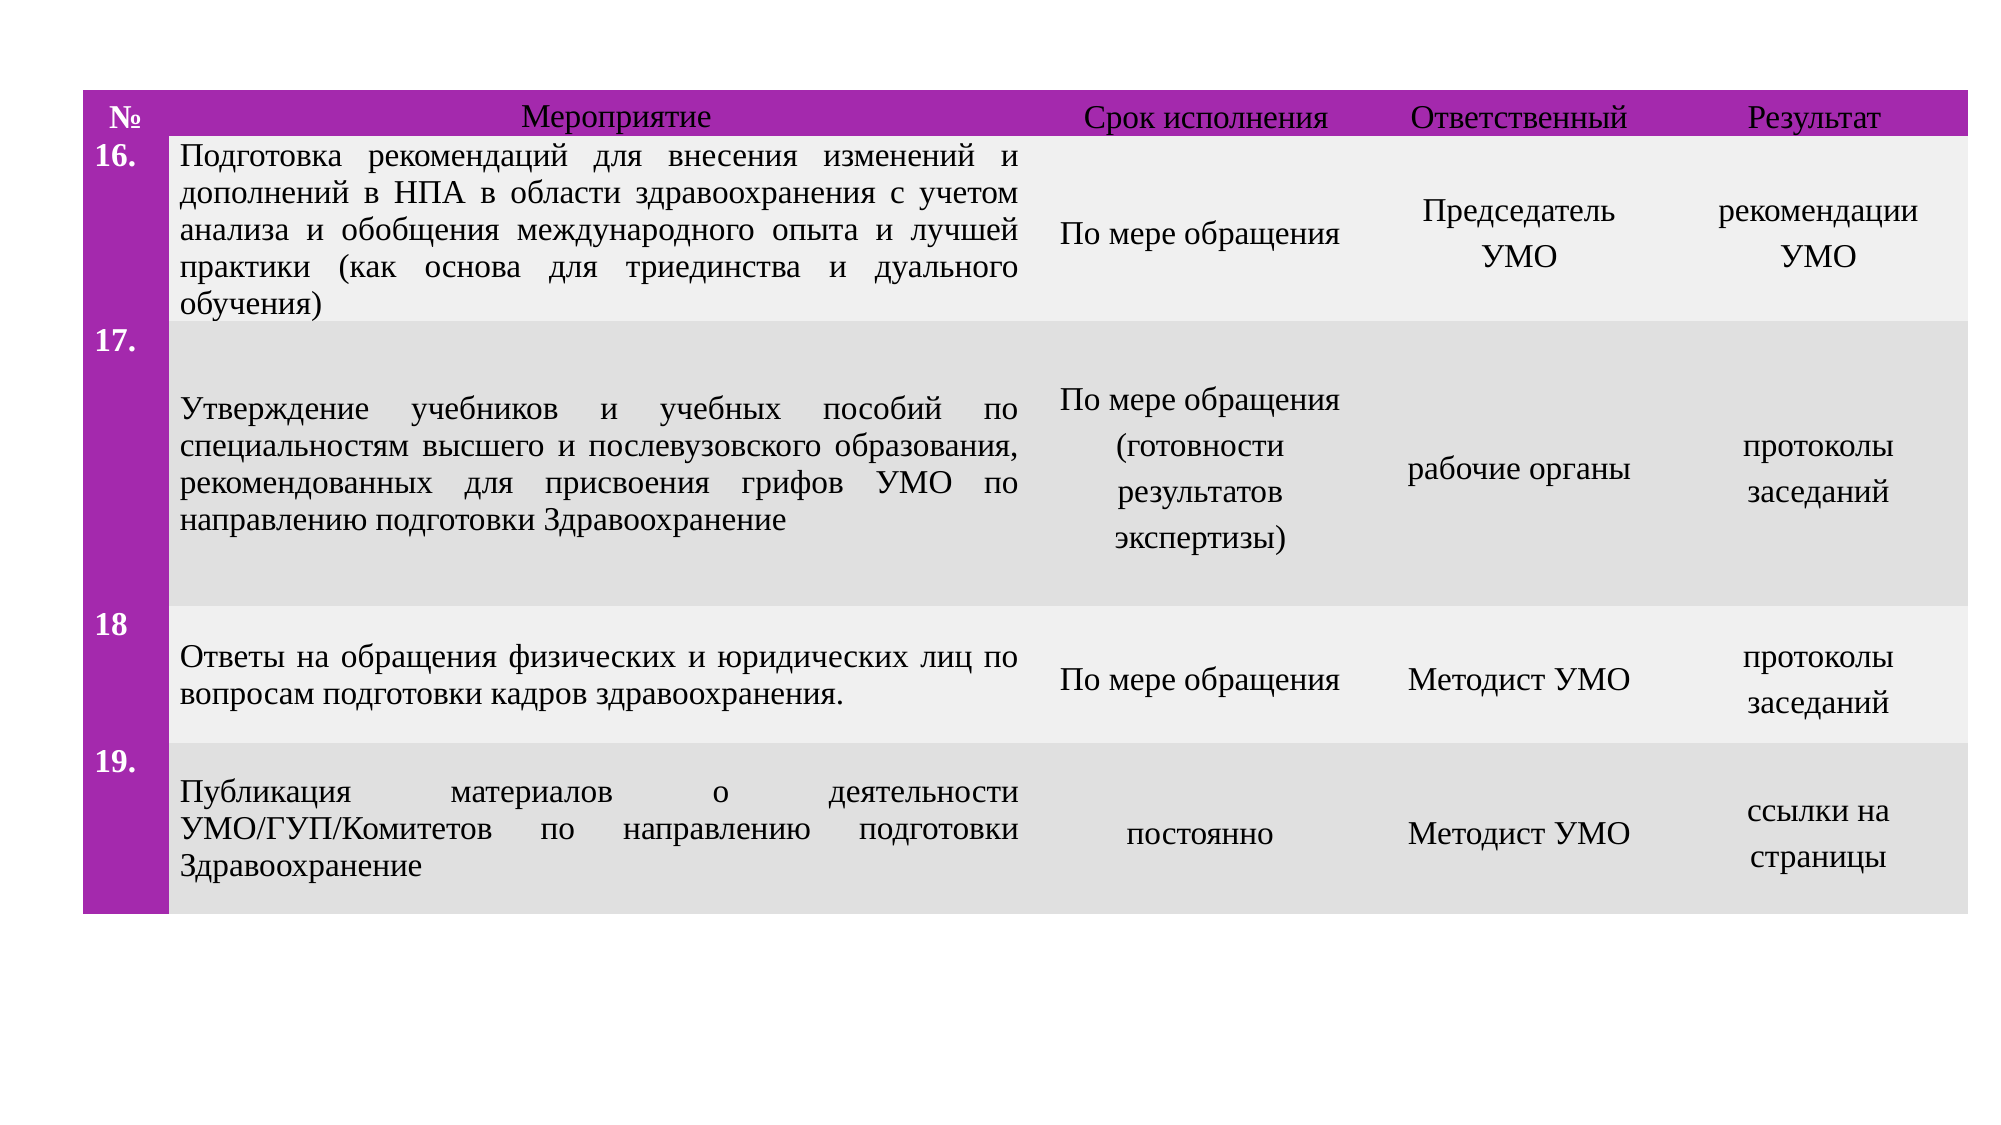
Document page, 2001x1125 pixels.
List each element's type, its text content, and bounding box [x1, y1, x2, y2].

table_cell Утверждение учебников и учебных пособий по специальностям высшего и послевузовского образования, рекомендованных для присвоения грифов УМО по направлению подготовки Здравоохранение [169, 321, 1031, 606]
table_cell 18 [83, 606, 169, 743]
table_cell Методист УМО [1370, 606, 1669, 743]
table_header Мероприятие [169, 90, 1031, 136]
table_cell Ответы на обращения физических и юридических лиц по вопросам подготовки кадров здравоохранения. [169, 606, 1031, 743]
table_cell По мере обращения [1031, 136, 1370, 321]
table_header Ответственный [1370, 90, 1669, 136]
table_cell Публикация материалов о деятельности УМО/ГУП/Комитетов по направлению подготовки Здравоохранение [169, 743, 1031, 914]
table_header Результат [1669, 90, 1968, 136]
table_cell рекомендации УМО [1669, 136, 1968, 321]
table_header Срок исполнения [1031, 90, 1370, 136]
table_cell рабочие органы [1370, 321, 1669, 606]
table_cell Подготовка рекомендаций для внесения изменений и дополнений в НПА в области здравоохранения с учетом анализа и обобщения международного опыта и лучшей практики (как основа для триединства и дуального обучения) [169, 136, 1031, 321]
table_cell ссылки на страницы [1669, 743, 1968, 914]
table_cell 19. [83, 743, 169, 914]
table_cell По мере обращения [1031, 606, 1370, 743]
table_header № [83, 90, 169, 136]
table_cell 16. [83, 136, 169, 321]
table_cell протоколы заседаний [1669, 606, 1968, 743]
table_cell 17. [83, 321, 169, 606]
table_cell По мере обращения (готовности результатов экспертизы) [1031, 321, 1370, 606]
table_cell Методист УМО [1370, 743, 1669, 914]
table_cell Председатель УМО [1370, 136, 1669, 321]
table_cell постоянно [1031, 743, 1370, 914]
table_cell протоколы заседаний [1669, 321, 1968, 606]
